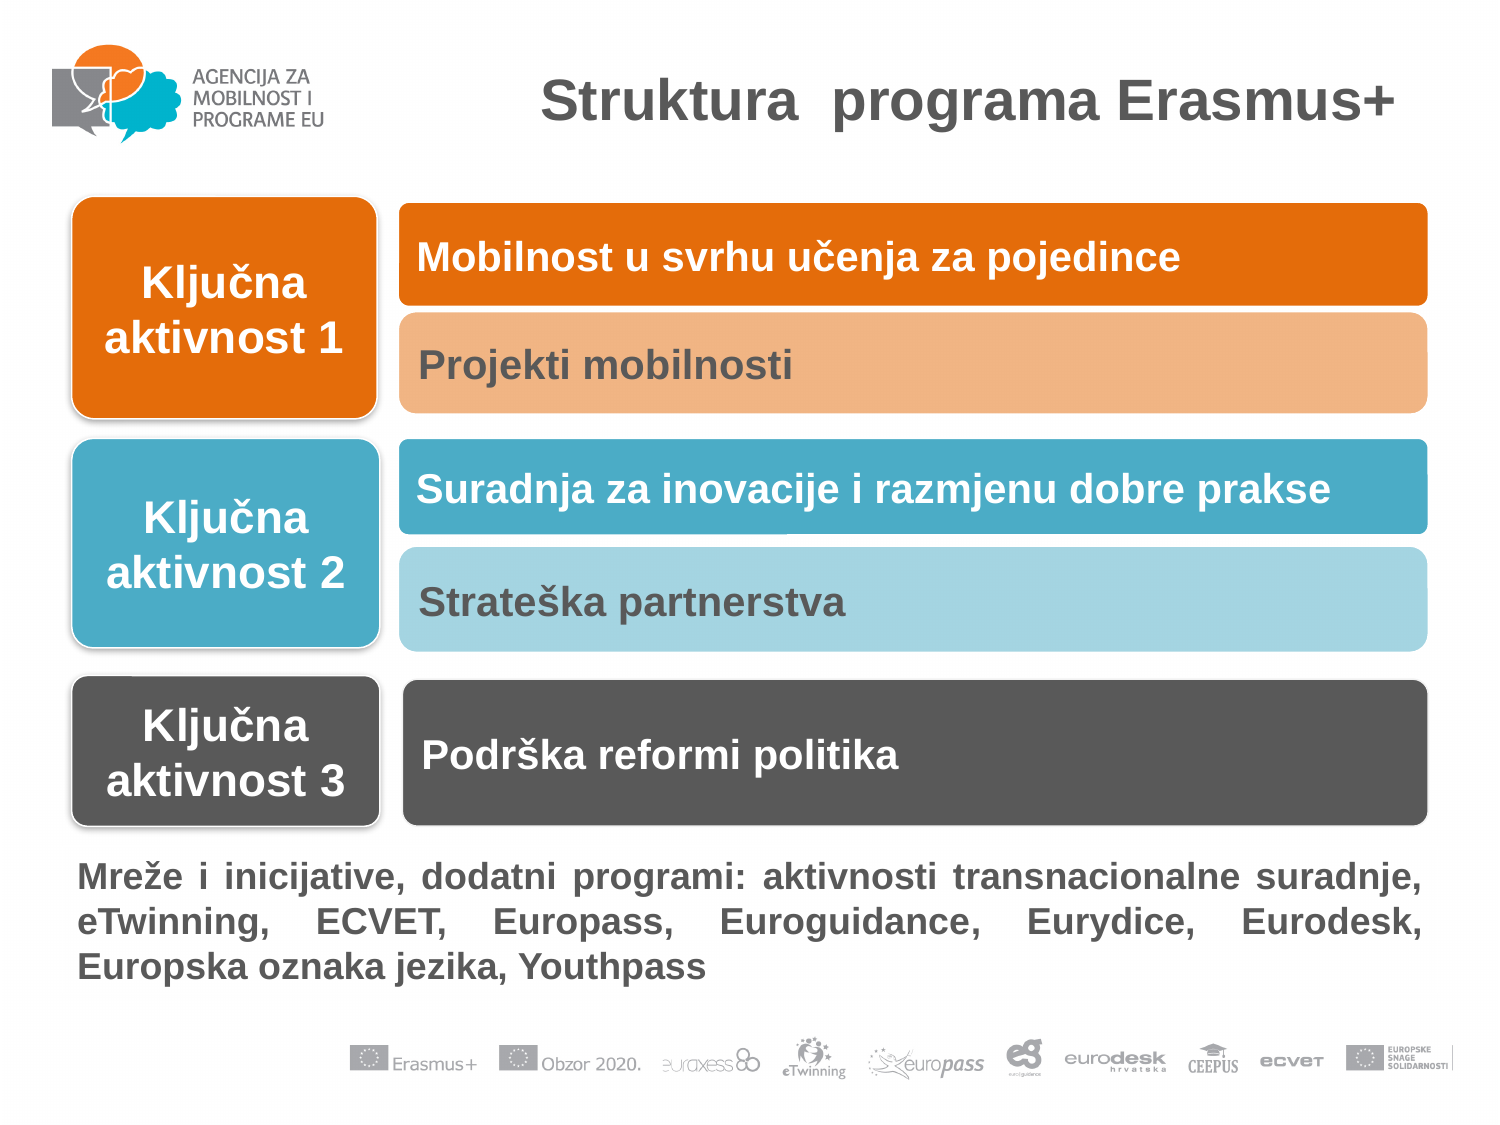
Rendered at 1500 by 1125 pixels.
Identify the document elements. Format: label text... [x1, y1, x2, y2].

text_box Struktura programa Erasmus+ [366, 29, 1429, 165]
picture [2, 0, 1498, 1125]
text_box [62, 195, 1438, 994]
